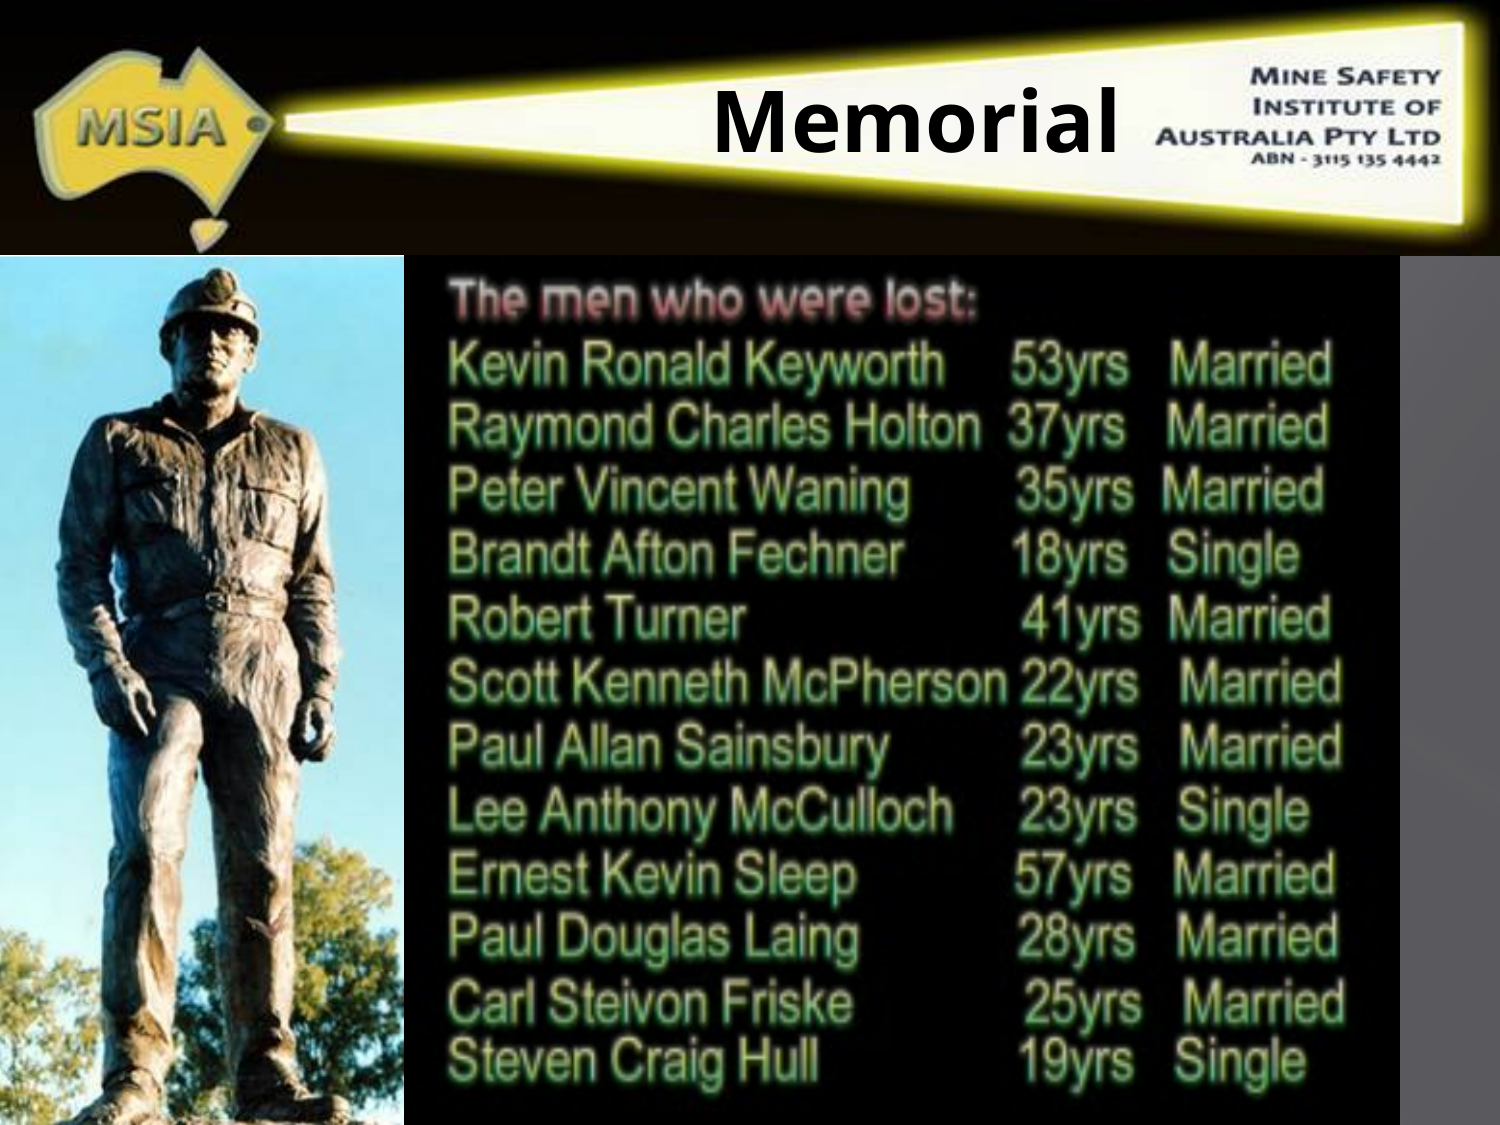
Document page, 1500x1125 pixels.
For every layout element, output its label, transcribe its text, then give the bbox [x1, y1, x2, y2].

title Memorial [501, 42, 1331, 194]
picture [0, 0, 1500, 1125]
